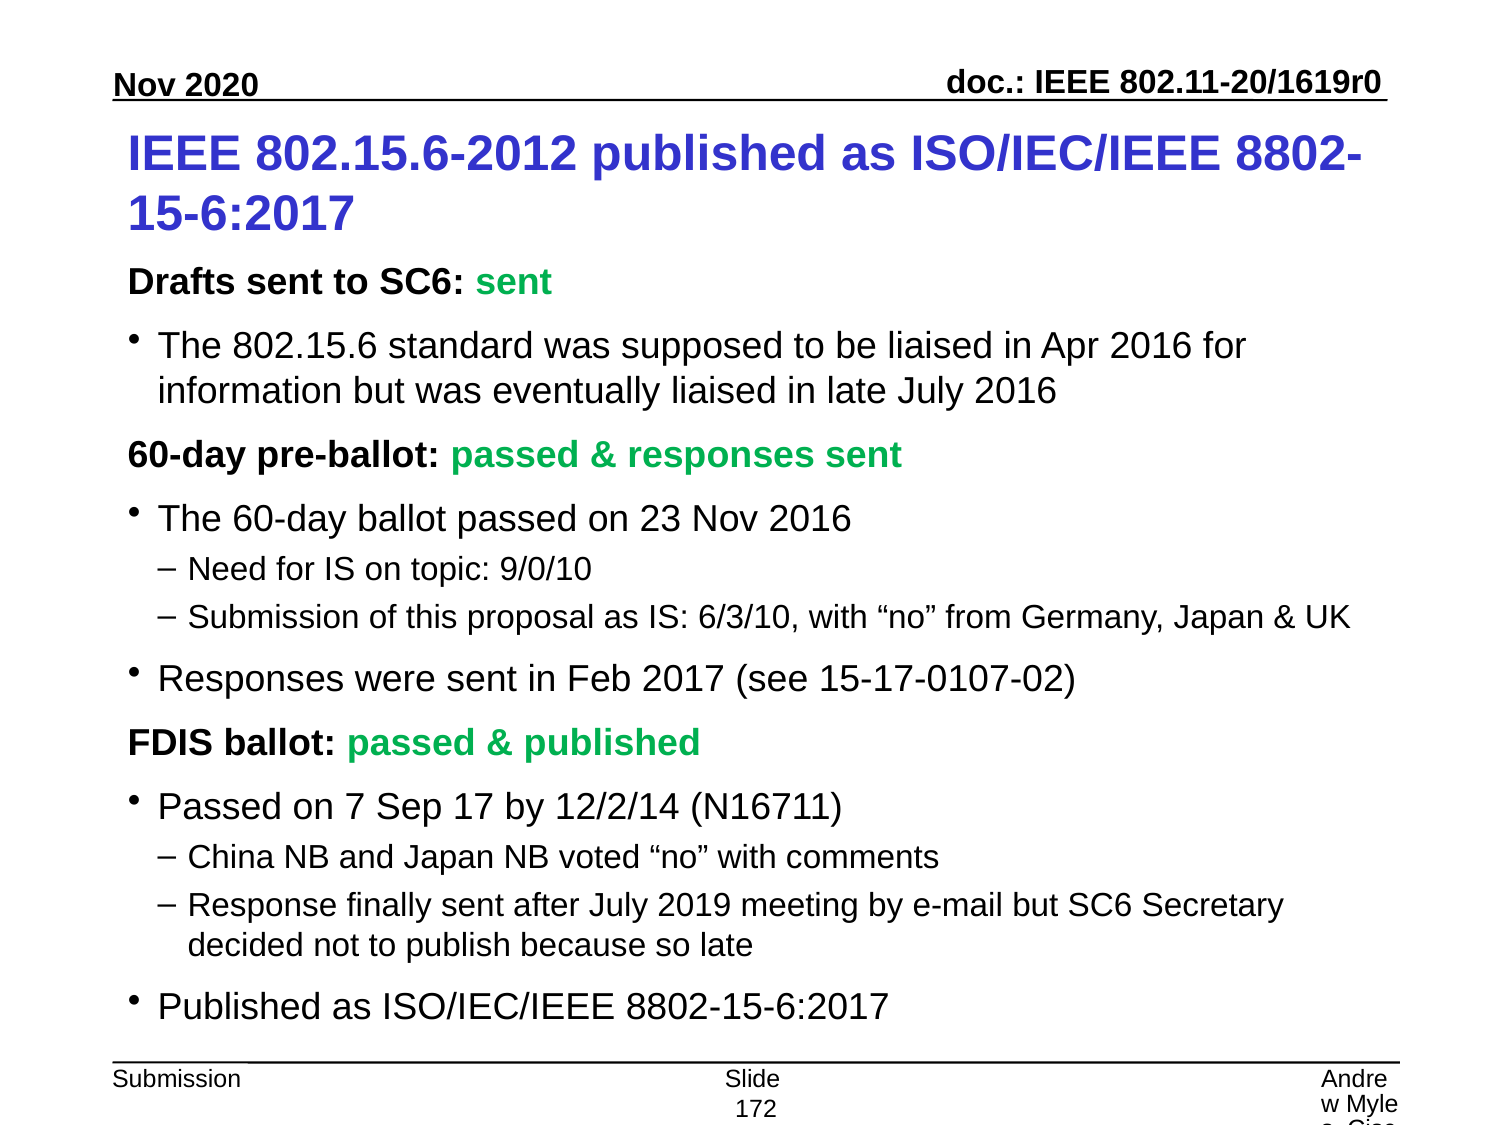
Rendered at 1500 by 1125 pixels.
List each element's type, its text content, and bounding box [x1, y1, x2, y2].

title IEEE 802.15.6-2012 published as ISO/IEC/IEEE 8802-15-6:2017 [112, 112, 1388, 249]
list Drafts sent to SC6: sent The 802.15.6 standard was supposed to be liaised in Apr 2016 for information but was eventually liaised in late July 2016 60-day pre-ballot: passed & responses sent The 60-day ballot passed on 23 Nov 2016 Need for IS on topic: 9/0/10 Submission of this proposal as IS: 6/3/10, with “no” from Germany, Japan & UK Responses were sent in Feb 2017 (see 15-17-0107-02) FDIS ballot: passed & published Passed on 7 Sep 17 by 12/2/14 (N16711) China NB and Japan NB voted “no” with comments Response finally sent after July 2019 meeting by e-mail but SC6 Secretary decided not to publish because so late Published as ISO/IEC/IEEE 8802-15-6:2017 [112, 249, 1388, 925]
slide_number Slide 172 [709, 1061, 803, 1093]
footer Andrew Myles, Cisco [1320, 1061, 1402, 1093]
